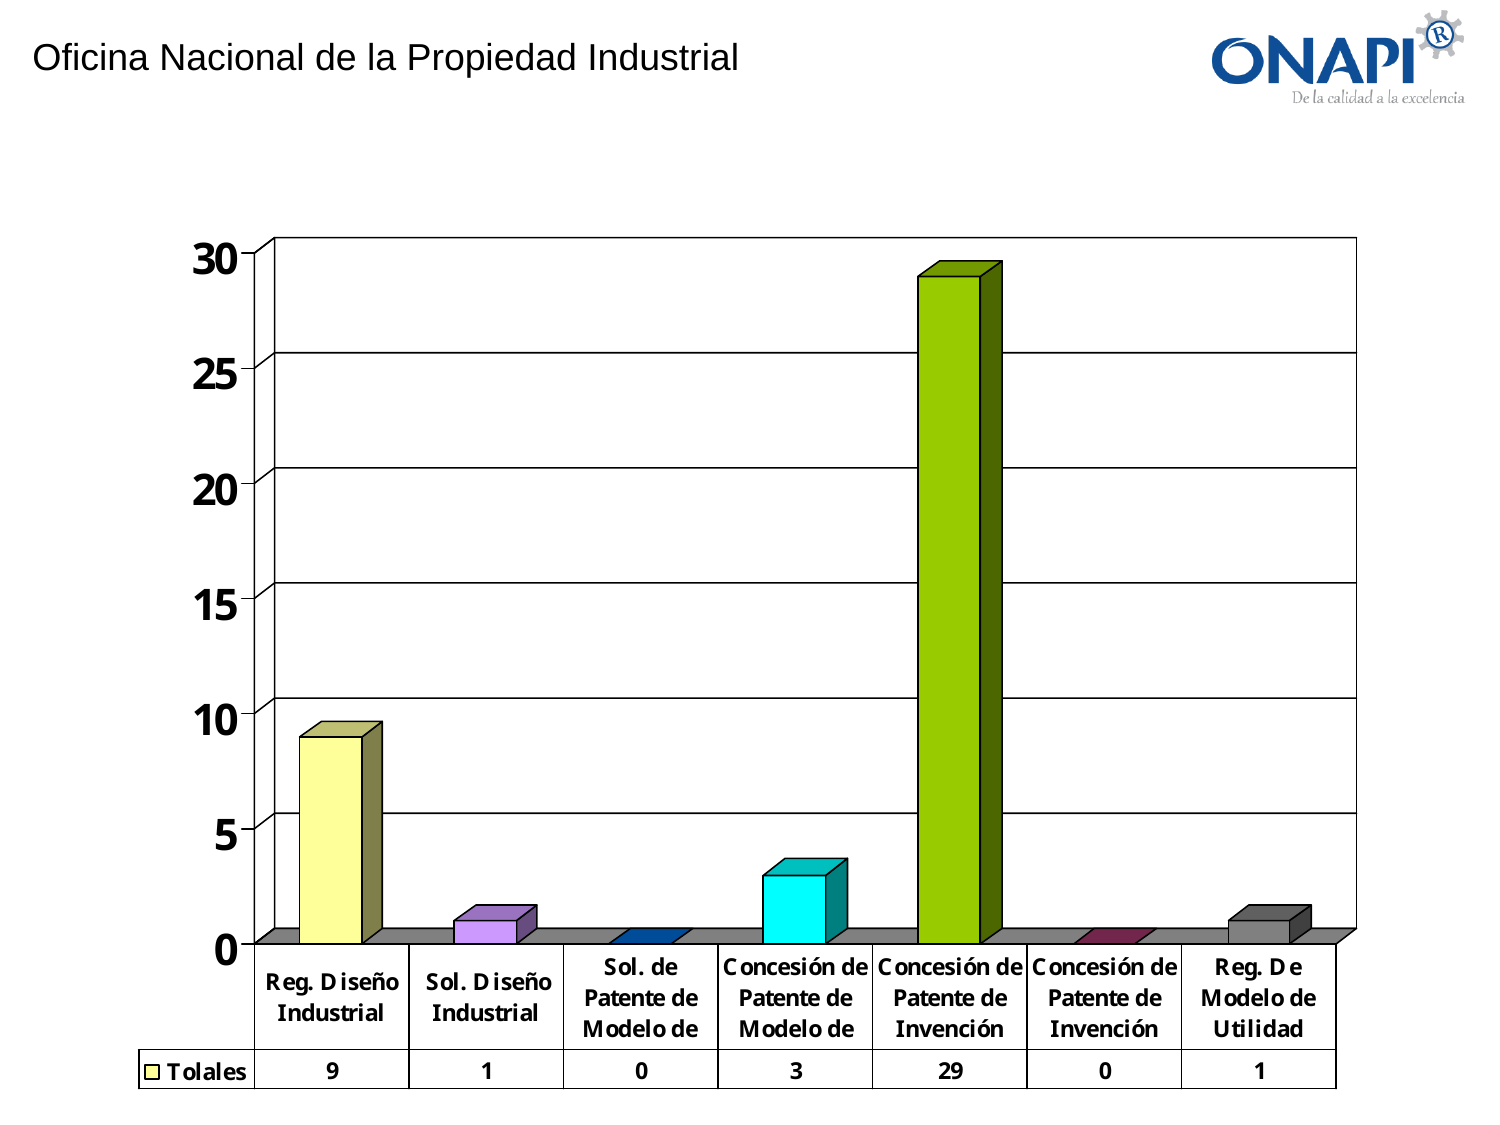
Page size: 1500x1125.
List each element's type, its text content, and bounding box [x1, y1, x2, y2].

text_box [52, 148, 1445, 1114]
picture [1210, 0, 1497, 123]
text_box Oficina Nacional de la Propiedad Industrial [17, 21, 786, 91]
